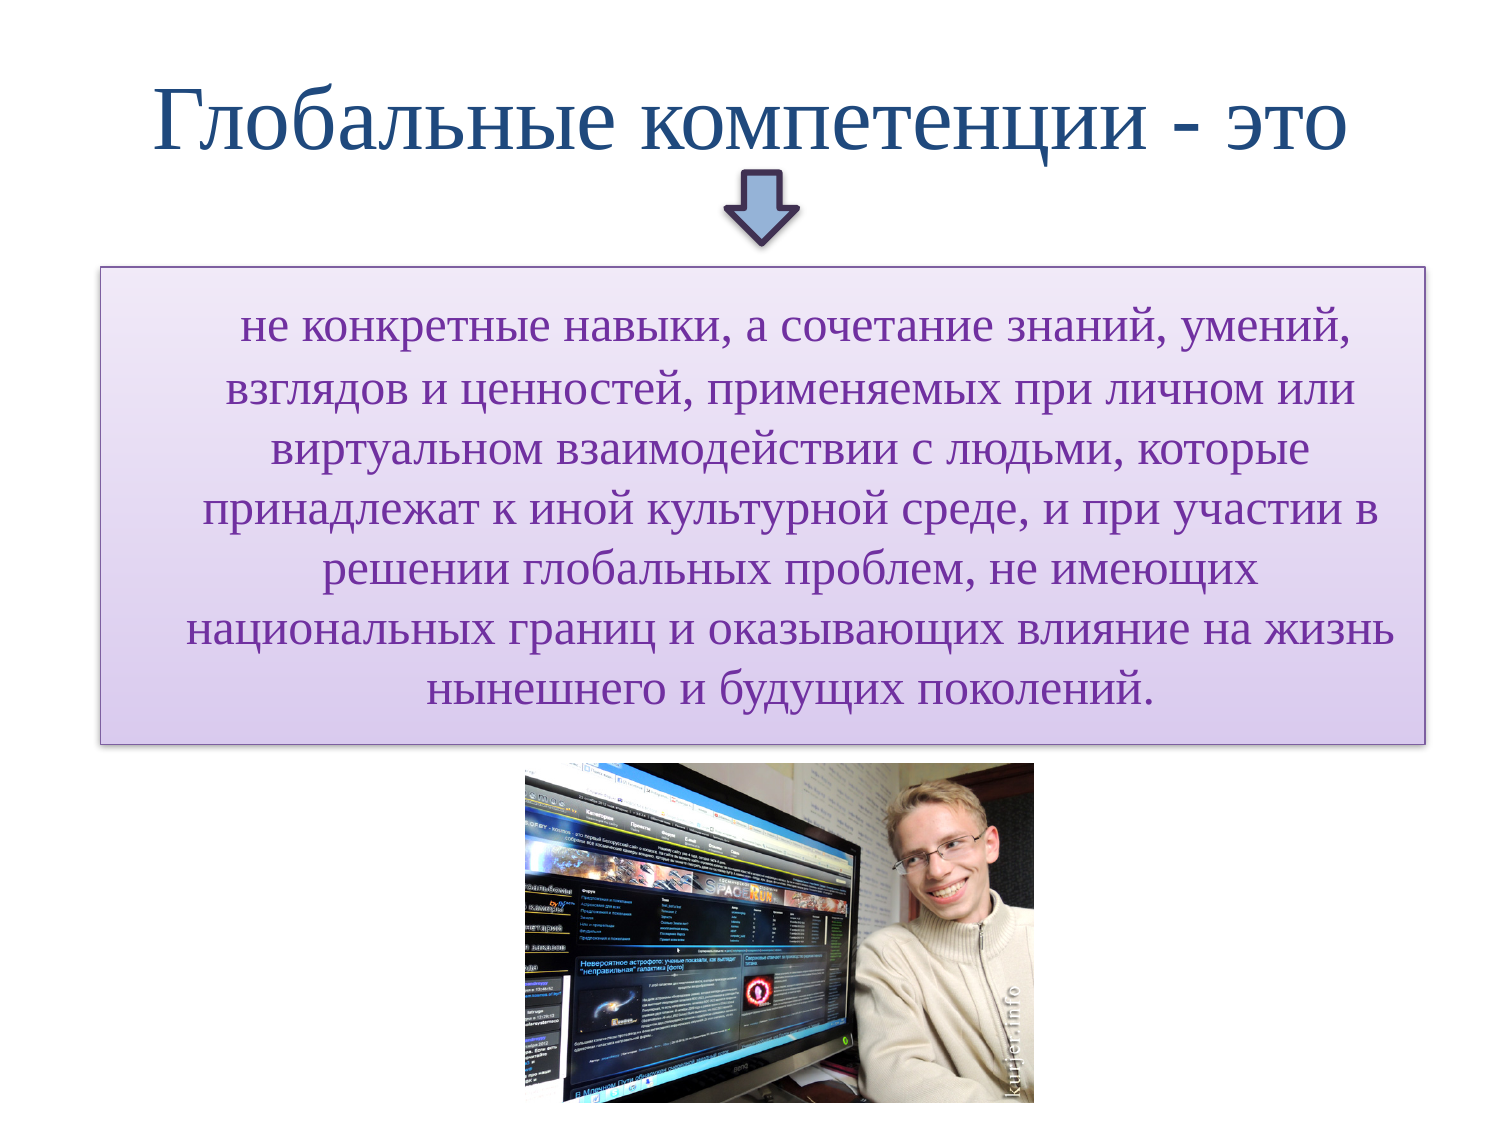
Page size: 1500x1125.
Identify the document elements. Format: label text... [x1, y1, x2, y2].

title Глобальные компетенции - это [76, 19, 1427, 207]
list не конкретные навыки, а сочетание знаний, умений, взглядов и ценностей, применяемых при личном или виртуальном взаимодействии с людьми, которые принадлежат к иной культурной среде, и при участии в решении глобальных проблем, не имеющих национальных границ и оказывающих влияние на жизнь нынешнего и будущих поколений. [100, 266, 1426, 745]
picture [525, 762, 1034, 1103]
text_box [723, 169, 801, 247]
